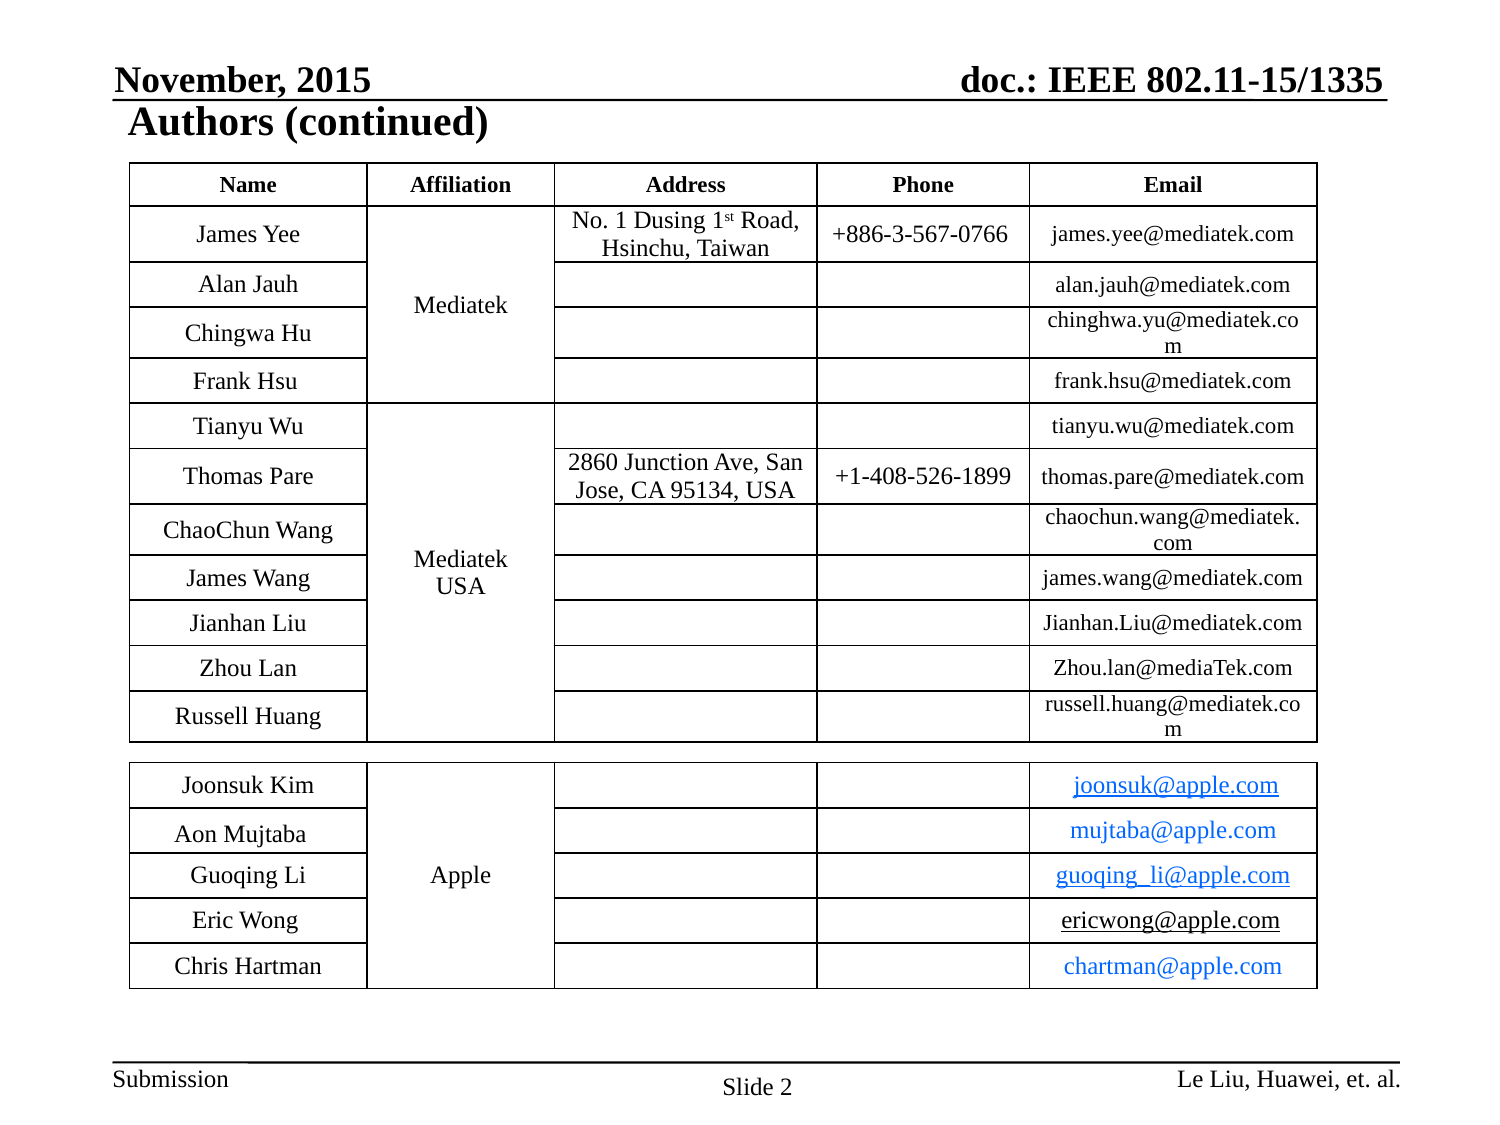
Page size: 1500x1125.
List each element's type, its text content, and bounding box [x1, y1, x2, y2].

table_cell [555, 646, 816, 690]
table_cell [555, 308, 816, 357]
table_cell mujtaba@apple.com [1030, 809, 1316, 852]
table_cell Frank Hsu [130, 359, 366, 402]
table_cell [555, 809, 816, 852]
table_cell [555, 505, 816, 554]
table_cell Eric Wong [130, 899, 366, 942]
table_cell [555, 404, 816, 448]
table_cell 2860 Junction Ave, San Jose, CA 95134, USA [555, 449, 816, 503]
table_cell No. 1 Dusing 1st Road, Hsinchu, Taiwan [555, 207, 816, 261]
table_cell [555, 854, 816, 897]
table_cell [555, 263, 816, 306]
table_cell [818, 809, 1029, 852]
table_cell [818, 556, 1029, 599]
table_header joonsuk@apple.com [1030, 763, 1316, 807]
slide_number Slide 2 [713, 1069, 802, 1101]
table_cell [818, 404, 1029, 448]
table_header Email [1030, 164, 1316, 205]
footer Le Liu, Huawei, et. al. [1173, 1061, 1402, 1093]
table_cell [818, 692, 1029, 741]
table_cell ChaoChun Wang [130, 505, 366, 554]
table_cell [818, 308, 1029, 357]
table_cell ericwong@apple.com [1030, 899, 1316, 942]
table_cell [818, 505, 1029, 554]
table_cell [555, 692, 816, 741]
table_cell Chris Hartman [130, 944, 366, 988]
table_cell Alan Jauh [130, 263, 366, 306]
table_cell [818, 899, 1029, 942]
table_cell [555, 556, 816, 599]
table_cell russell.huang@mediatek.com [1030, 692, 1316, 741]
table_cell +1-408-526-1899 [818, 449, 1029, 503]
table_cell +886-3-567-0766 [818, 207, 1029, 261]
table_header [555, 763, 816, 807]
title Authors (continued) [112, 99, 1388, 138]
table_cell Aon Mujtaba [130, 809, 366, 852]
table_cell Russell Huang [130, 692, 366, 741]
table_cell Zhou.lan@mediaTek.com [1030, 646, 1316, 690]
table_cell [555, 899, 816, 942]
table_cell James Wang [130, 556, 366, 599]
table_header Address [555, 164, 816, 205]
table_cell [555, 944, 816, 988]
table_cell thomas.pare@mediatek.com [1030, 449, 1316, 503]
table_cell Mediatek USA [368, 404, 554, 741]
table_cell Chingwa Hu [130, 308, 366, 357]
table_cell [555, 601, 816, 645]
table_cell chinghwa.yu@mediatek.com [1030, 308, 1316, 357]
table_header [818, 763, 1029, 807]
table_cell [818, 359, 1029, 402]
table_cell [555, 359, 816, 402]
table_cell Tianyu Wu [130, 404, 366, 448]
table_cell chaochun.wang@mediatek.com [1030, 505, 1316, 554]
table_cell [818, 944, 1029, 988]
table_cell [818, 646, 1029, 690]
table_cell alan.jauh@mediatek.com [1030, 263, 1316, 306]
table_cell chartman@apple.com [1030, 944, 1316, 988]
table_cell Jianhan Liu [130, 601, 366, 645]
table_cell [818, 263, 1029, 306]
table_cell guoqing_li@apple.com [1030, 854, 1316, 897]
table_cell Thomas Pare [130, 449, 366, 503]
table_cell Jianhan.Liu@mediatek.com [1030, 601, 1316, 645]
table_cell james.wang@mediatek.com [1030, 556, 1316, 599]
table_header Phone [818, 164, 1029, 205]
table_cell Mediatek [368, 207, 554, 402]
table_cell [818, 854, 1029, 897]
table_cell [818, 601, 1029, 645]
table_header Affiliation [368, 164, 554, 205]
table_cell Guoqing Li [130, 854, 366, 897]
table_cell frank.hsu@mediatek.com [1030, 359, 1316, 402]
table_cell Zhou Lan [130, 646, 366, 690]
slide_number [114, 54, 375, 101]
table_header Name [130, 164, 366, 205]
table_cell james.yee@mediatek.com [1030, 207, 1316, 261]
table_cell James Yee [130, 207, 366, 261]
table_header Apple [368, 763, 554, 988]
table_cell tianyu.wu@mediatek.com [1030, 404, 1316, 448]
table_header Joonsuk Kim [130, 763, 366, 807]
